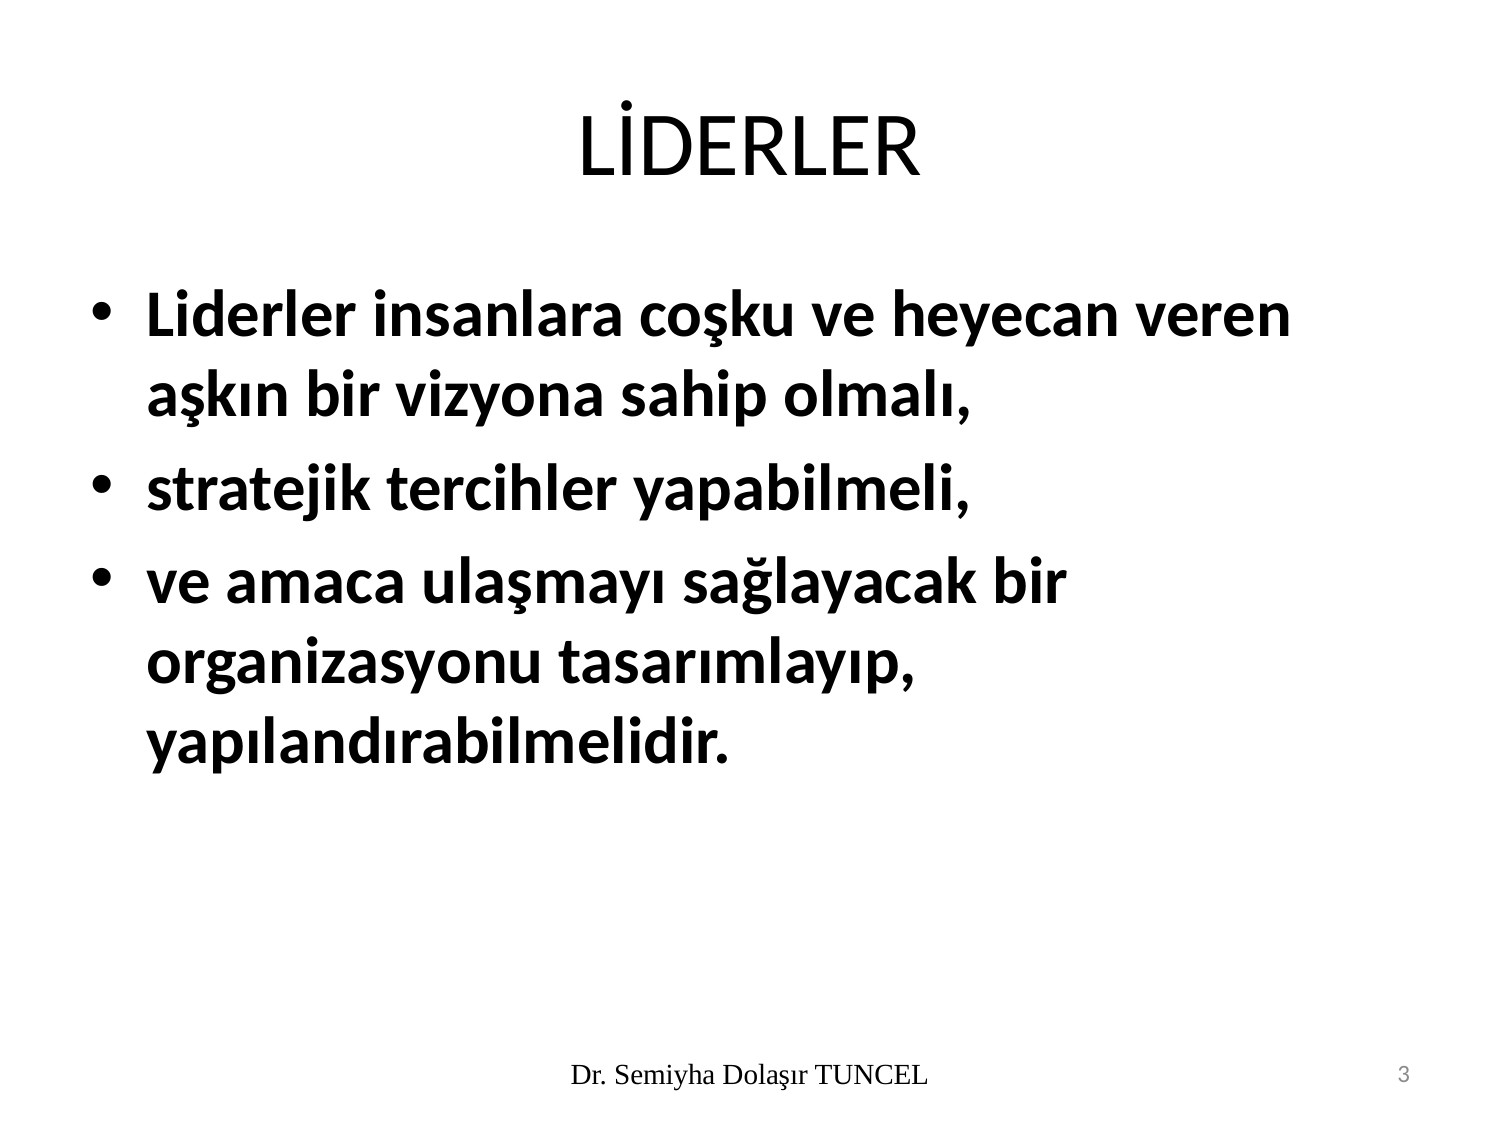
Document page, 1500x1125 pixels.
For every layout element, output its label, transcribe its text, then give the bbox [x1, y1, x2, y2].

footer Dr. Semiyha Dolaşır TUNCEL [512, 1042, 988, 1103]
slide_number 3 [1074, 1042, 1425, 1103]
list Liderler insanlara coşku ve heyecan veren aşkın bir vizyona sahip olmalı, stratejik tercihler yapabilmeli, ve amaca ulaşmayı sağlayacak bir organizasyonu tasarımlayıp, yapılandırabilmelidir. [75, 262, 1425, 1005]
title LİDERLER [75, 45, 1425, 233]
